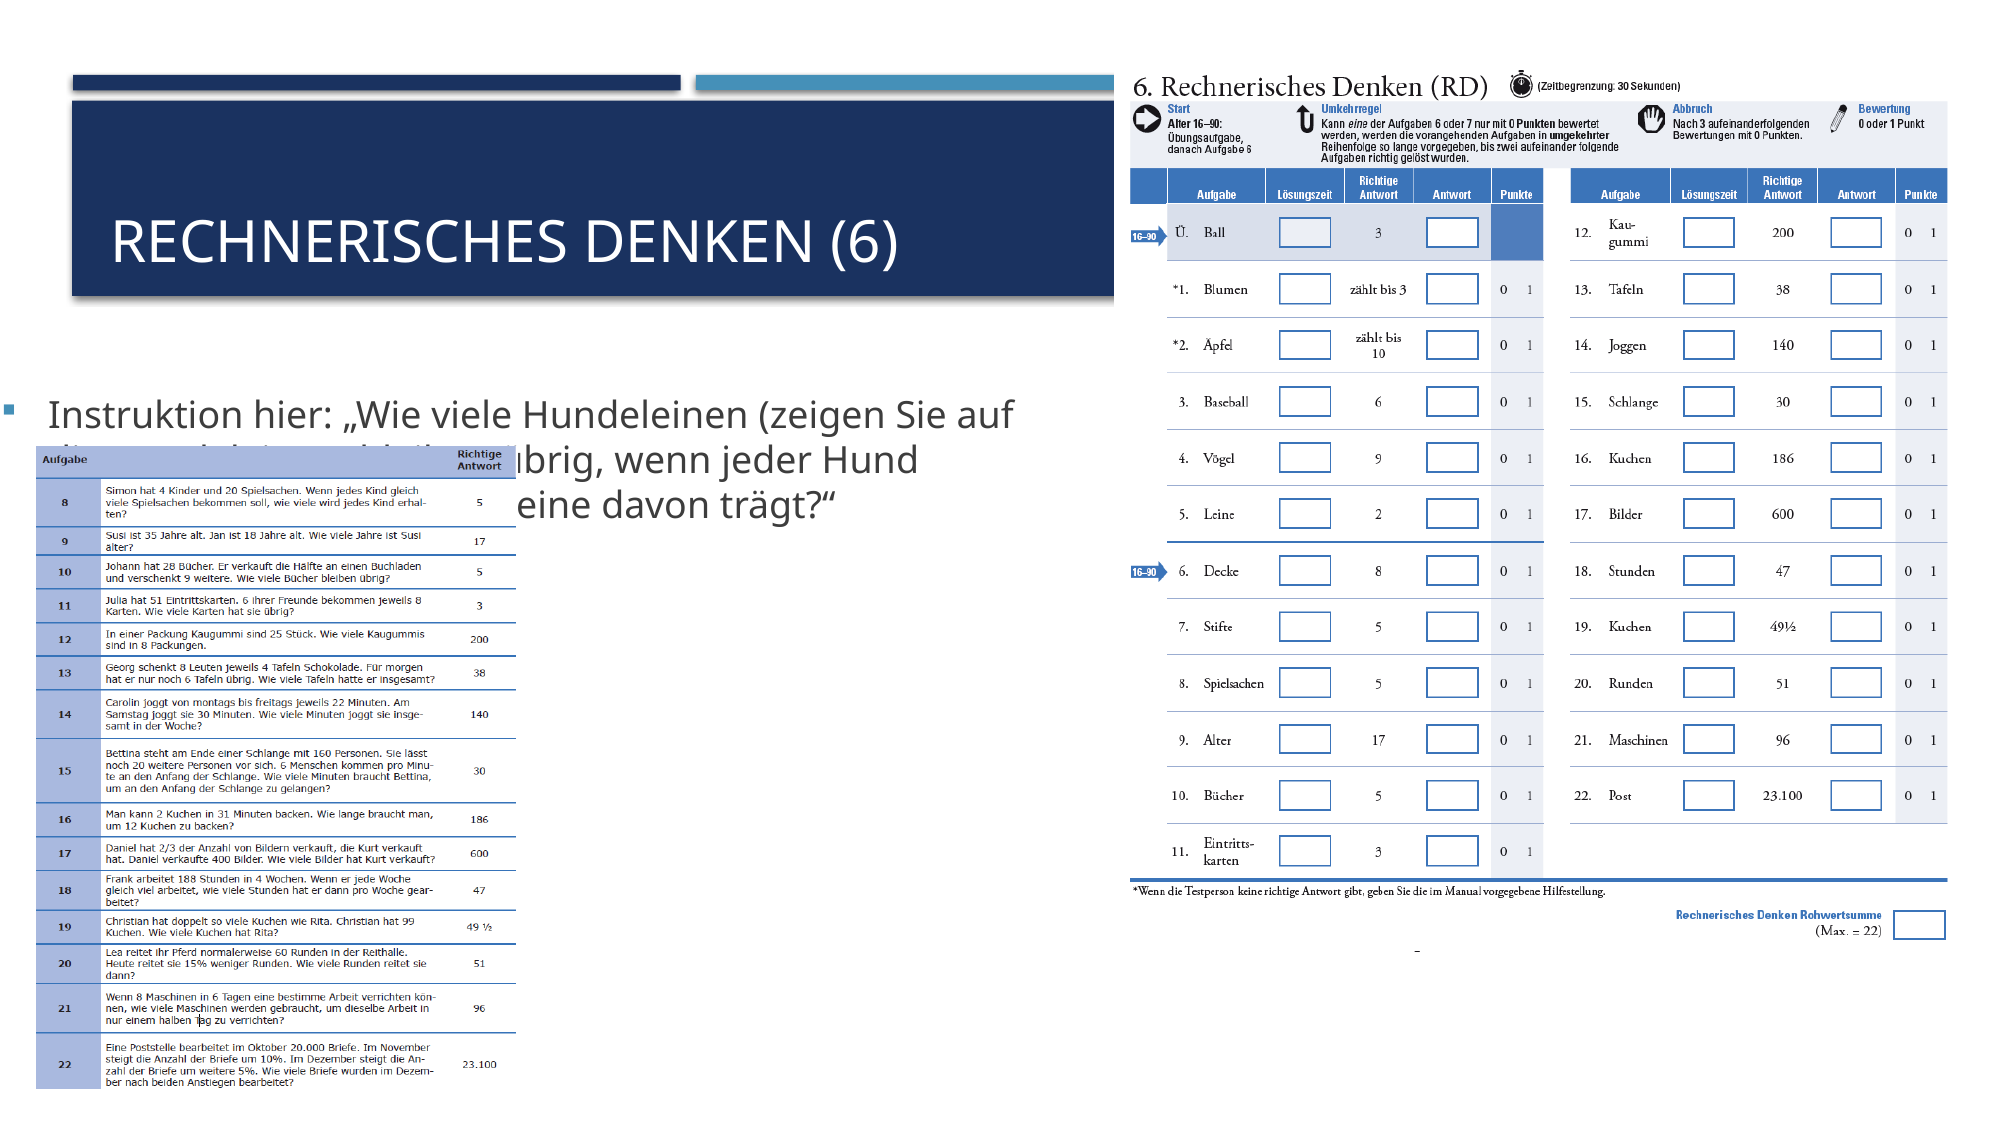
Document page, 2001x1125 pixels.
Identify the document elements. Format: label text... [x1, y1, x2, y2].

picture [35, 445, 519, 1089]
title Rechnerisches denken (6) [95, 115, 1107, 282]
picture [1113, 66, 1965, 952]
list Instruktion hier: „Wie viele Hundeleinen (zeigen Sie auf die Hundeleinen) bleiben übrig, wenn jeder Hund (zeigen Sie auf die Hunde) eine davon trägt?“ [0, 383, 1068, 553]
